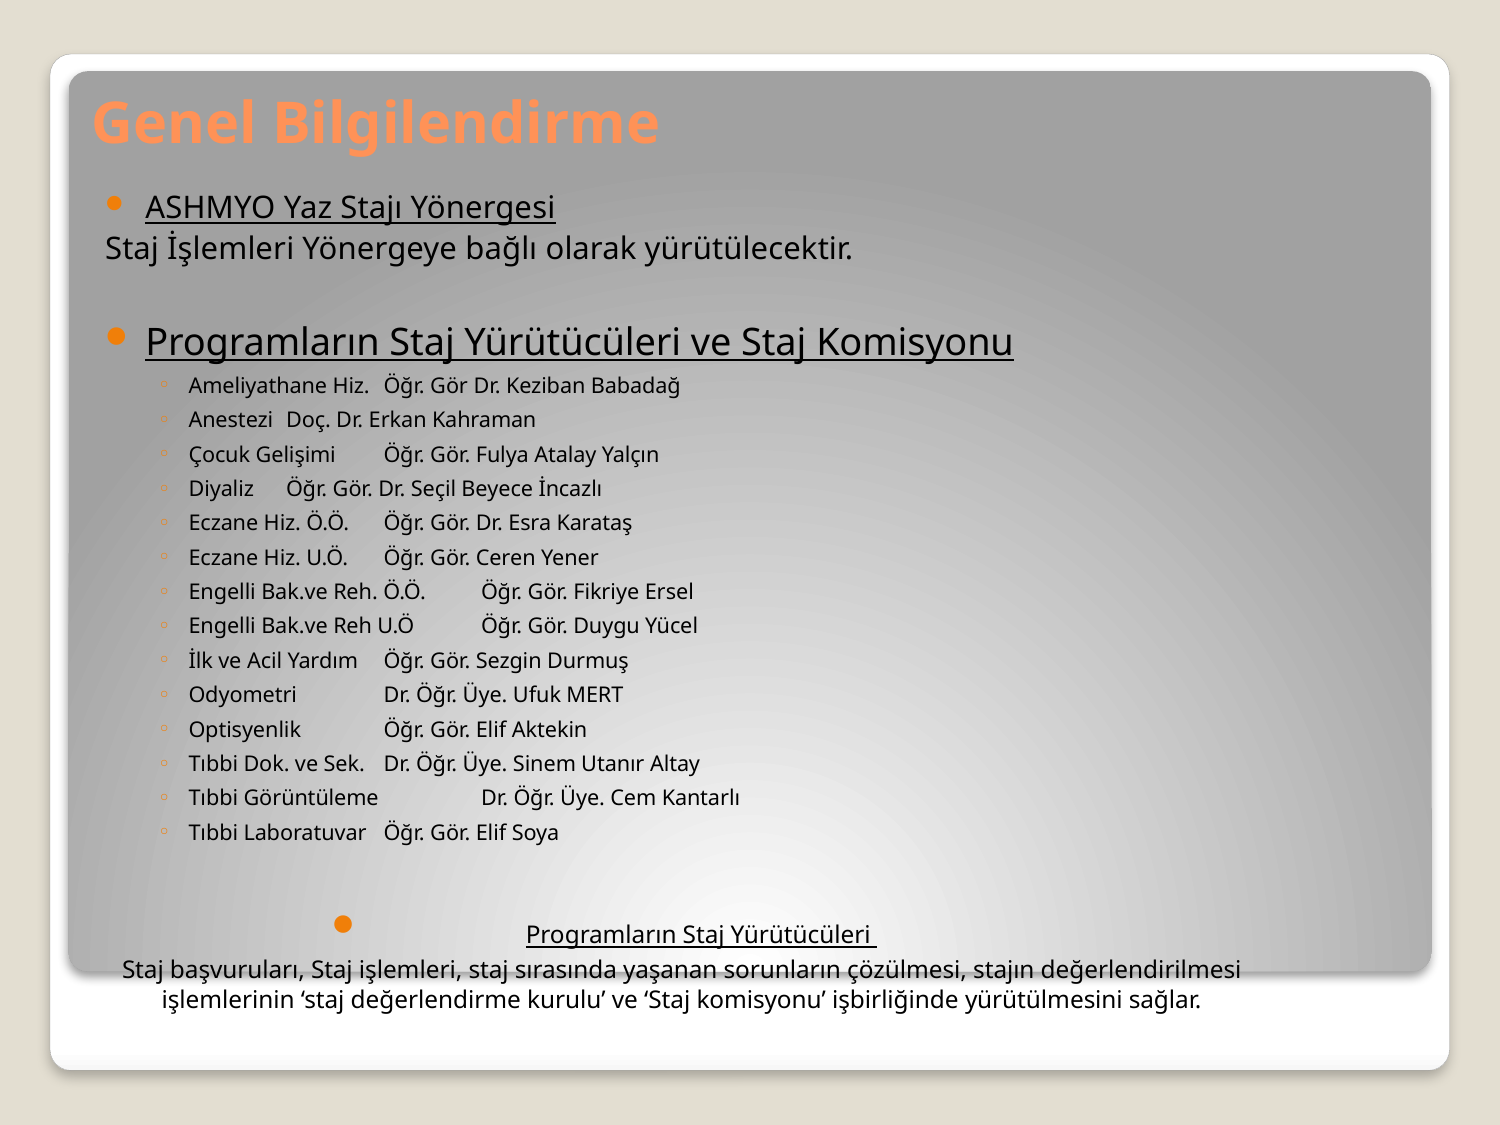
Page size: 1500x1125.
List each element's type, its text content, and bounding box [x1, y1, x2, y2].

list ASHMYO Yaz Stajı Yönergesi Staj İşlemleri Yönergeye bağlı olarak yürütülecektir. Programların Staj Yürütücüleri ve Staj Komisyonu Ameliyathane Hiz. Öğr. Gör Dr. Keziban Babadağ Anestezi Doç. Dr. Erkan Kahraman Çocuk Gelişimi Öğr. Gör. Fulya Atalay Yalçın Diyaliz Öğr. Gör. Dr. Seçil Beyece İncazlı Eczane Hiz. Ö.Ö. Öğr. Gör. Dr. Esra Karataş Eczane Hiz. U.Ö. Öğr. Gör. Ceren Yener Engelli Bak.ve Reh. Ö.Ö. Öğr. Gör. Fikriye Ersel Engelli Bak.ve Reh U.Ö Öğr. Gör. Duygu Yücel İlk ve Acil Yardım Öğr. Gör. Sezgin Durmuş Odyometri Dr. Öğr. Üye. Ufuk MERT Optisyenlik Öğr. Gör. Elif Aktekin Tıbbi Dok. ve Sek. Dr. Öğr. Üye. Sinem Utanır Altay Tıbbi Görüntüleme Dr. Öğr. Üye. Cem Kantarlı Tıbbi Laboratuvar Öğr. Gör. Elif Soya Programların Staj Yürütücüleri Staj başvuruları, Staj işlemleri, staj sırasında yaşanan sorunların çözülmesi, stajın değerlendirilmesi işlemlerinin ‘staj değerlendirme kurulu’ ve ‘Staj komisyonu’ işbirliğinde yürütülmesini sağlar. [75, 172, 1263, 1059]
title Genel Bilgilendirme [76, 78, 1265, 163]
